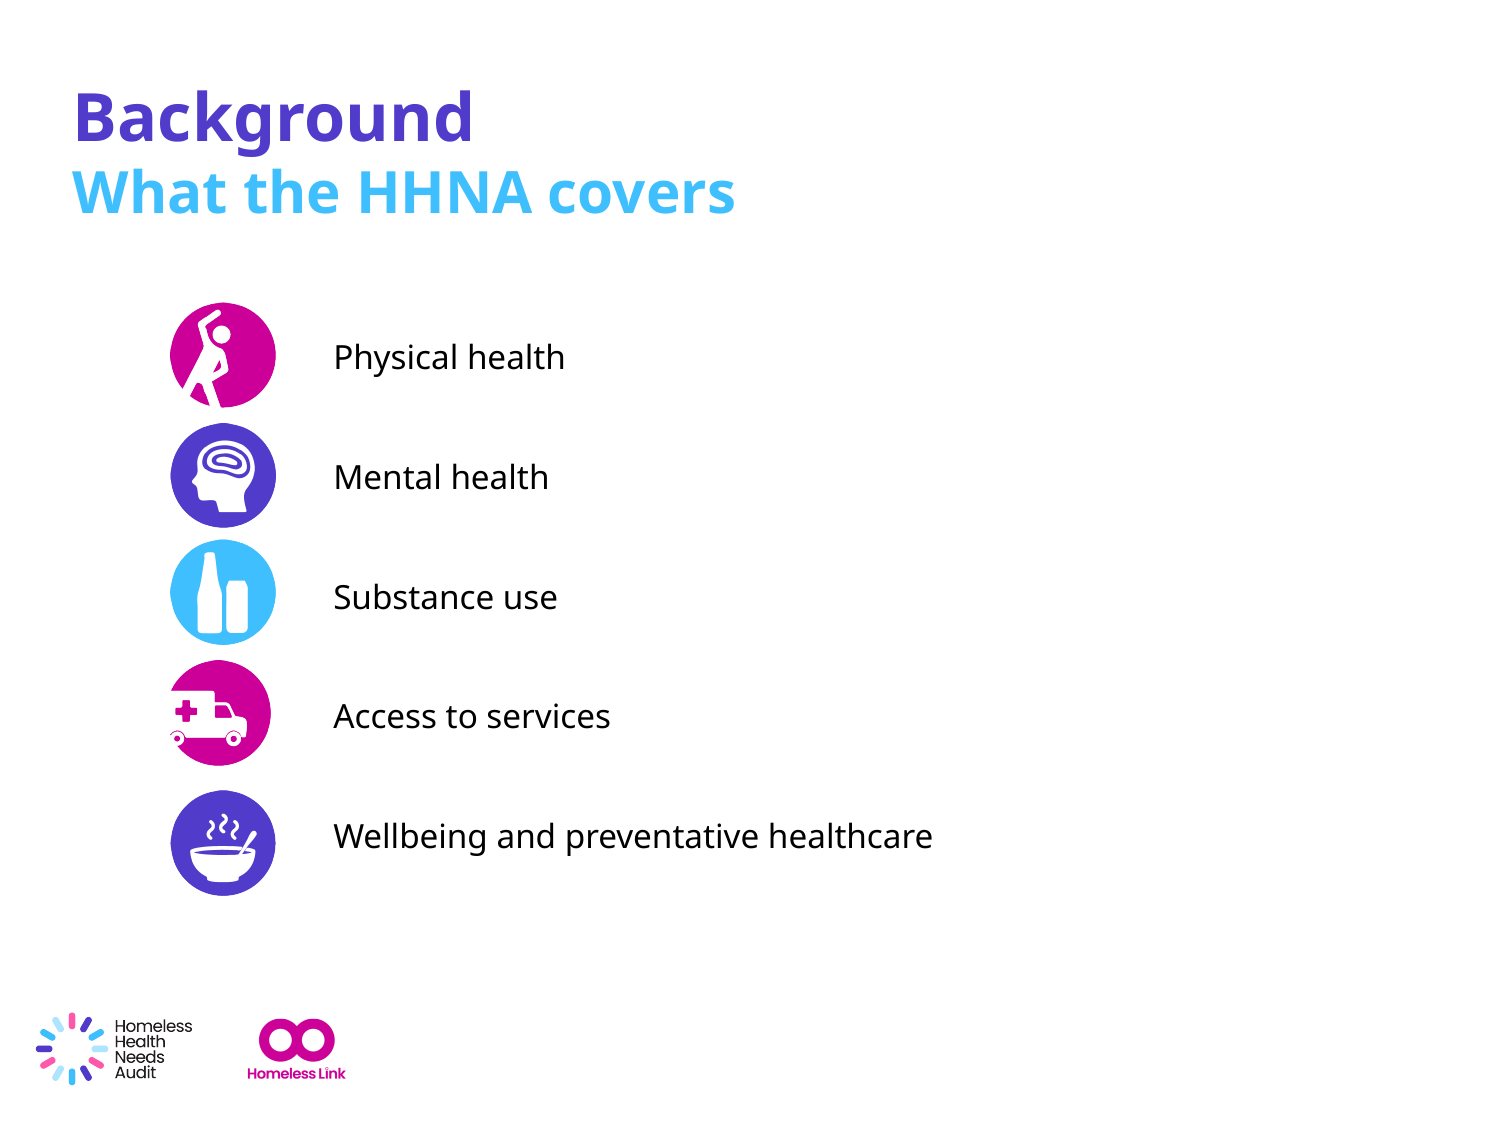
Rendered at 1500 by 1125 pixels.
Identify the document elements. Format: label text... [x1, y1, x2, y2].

picture [29, 1006, 362, 1125]
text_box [170, 209, 1101, 916]
text_box Background What the HHNA covers [57, 67, 1174, 278]
text_box [170, 177, 616, 209]
